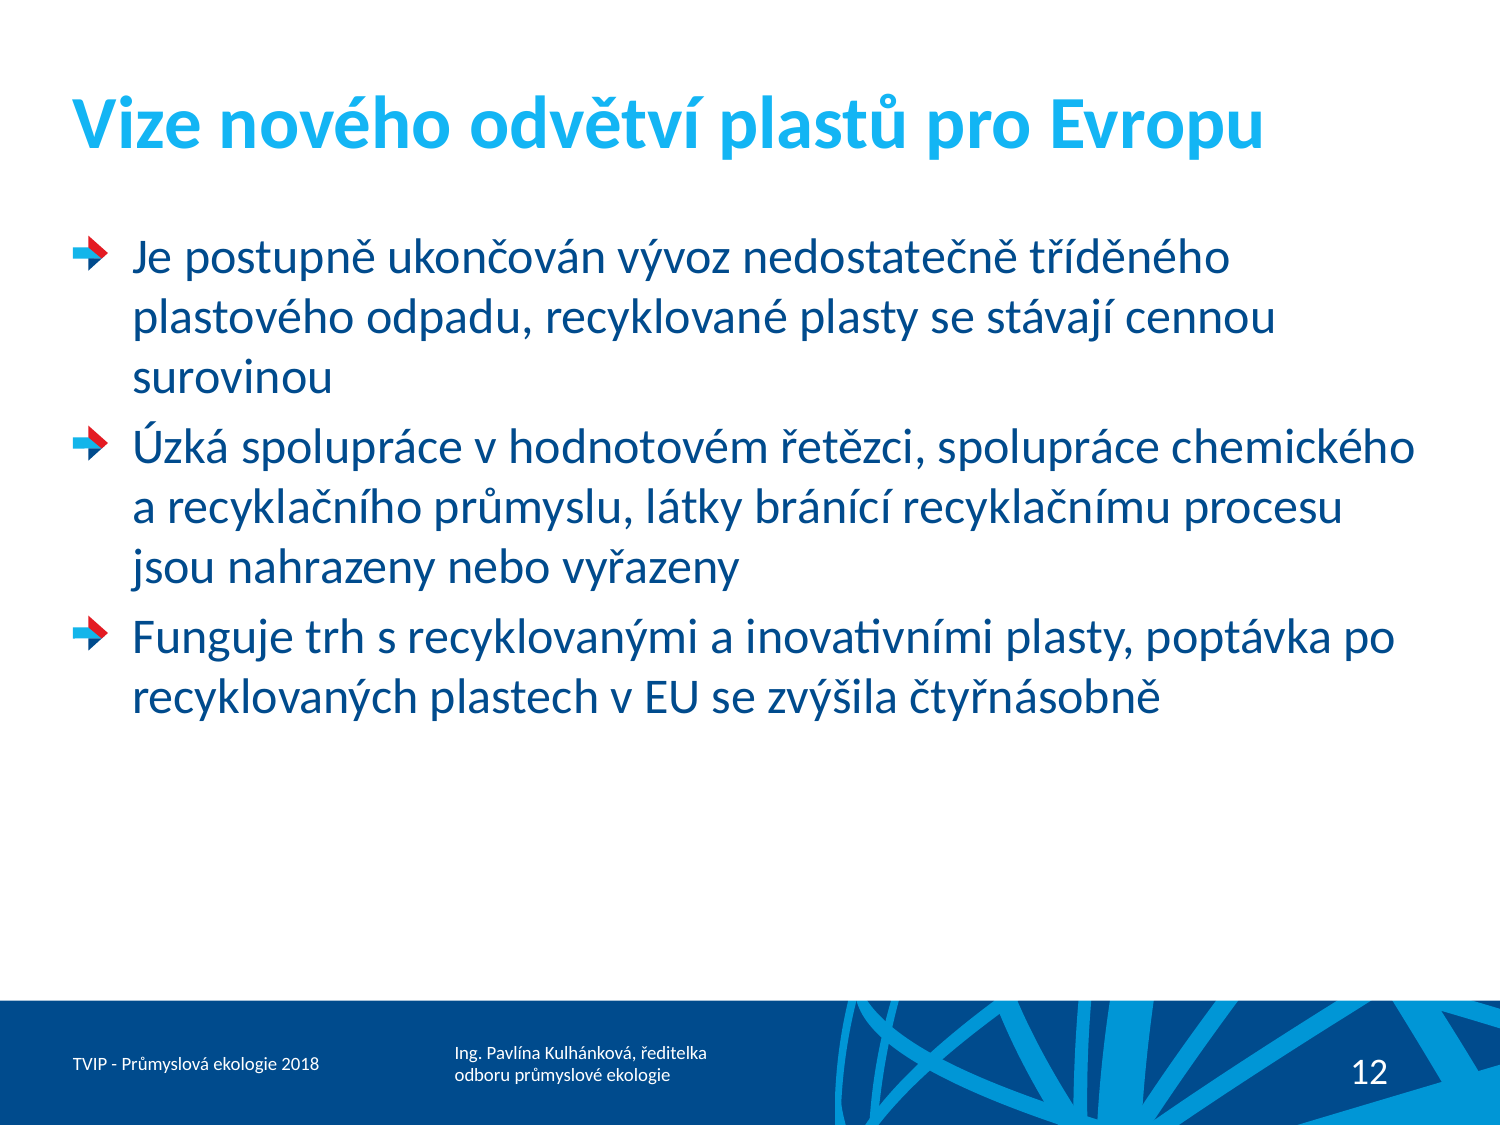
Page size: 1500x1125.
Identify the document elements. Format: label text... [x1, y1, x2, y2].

title Vize nového odvětví plastů pro Evropu [72, 73, 1425, 164]
list Je postupně ukončován vývoz nedostatečně tříděného plastového odpadu, recyklované plasty se stávají cennou surovinou Úzká spolupráce v hodnotovém řetězci, spolupráce chemického a recyklačního průmyslu, látky bránící recyklačnímu procesu jsou nahrazeny nebo vyřazeny Funguje trh s recyklovanými a inovativními plasty, poptávka po recyklovaných plastech v EU se zvýšila čtyřnásobně [72, 164, 1425, 928]
